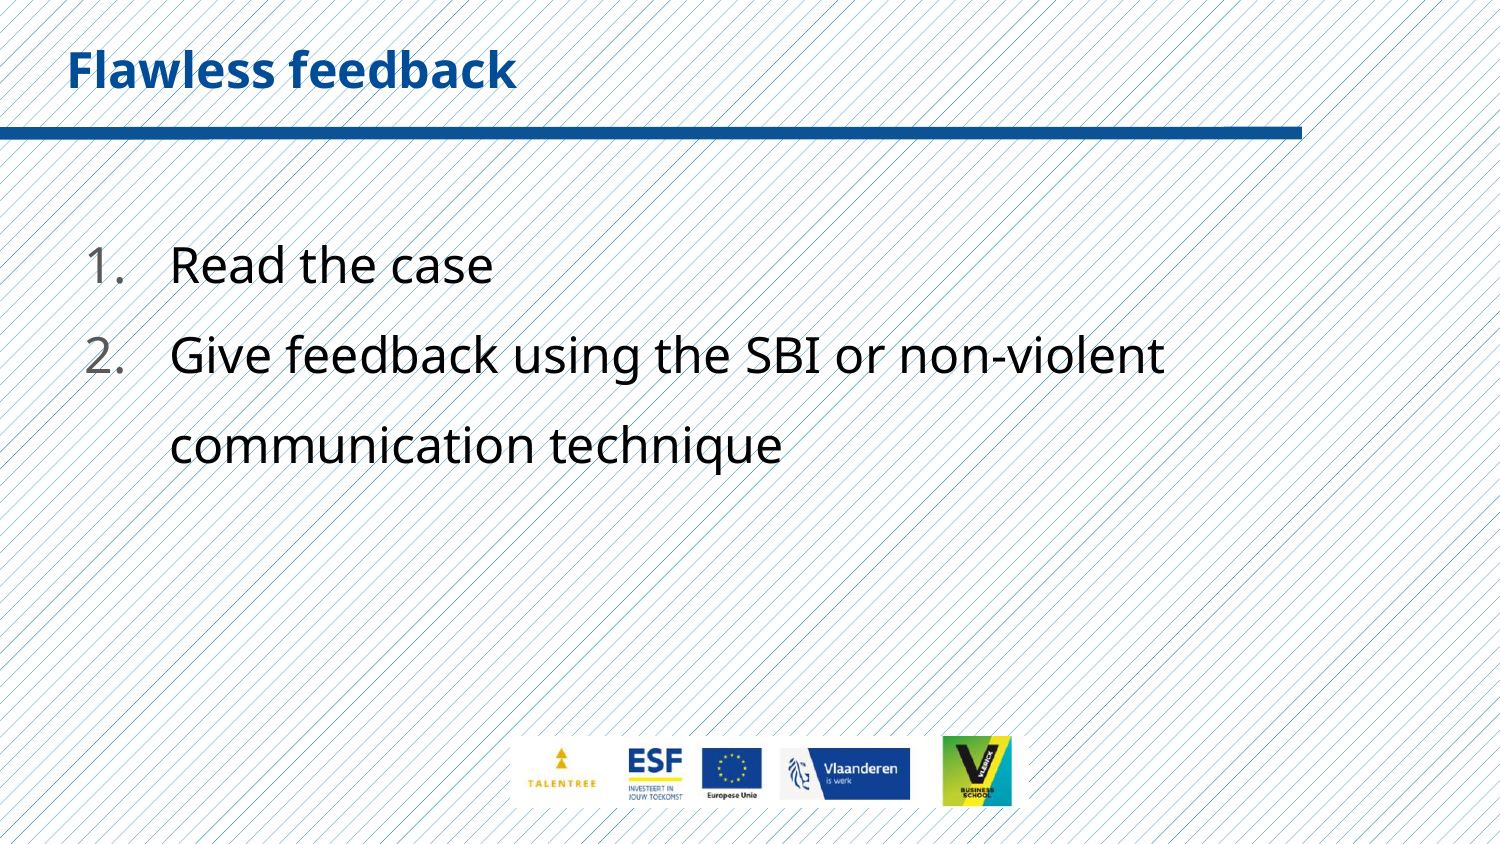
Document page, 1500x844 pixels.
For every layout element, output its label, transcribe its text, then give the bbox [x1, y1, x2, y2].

picture [510, 750, 1029, 808]
title Flawless feedback [51, 23, 1449, 118]
list Read the case Give feedback using the SBI or non-violent communication technique [51, 189, 1449, 750]
